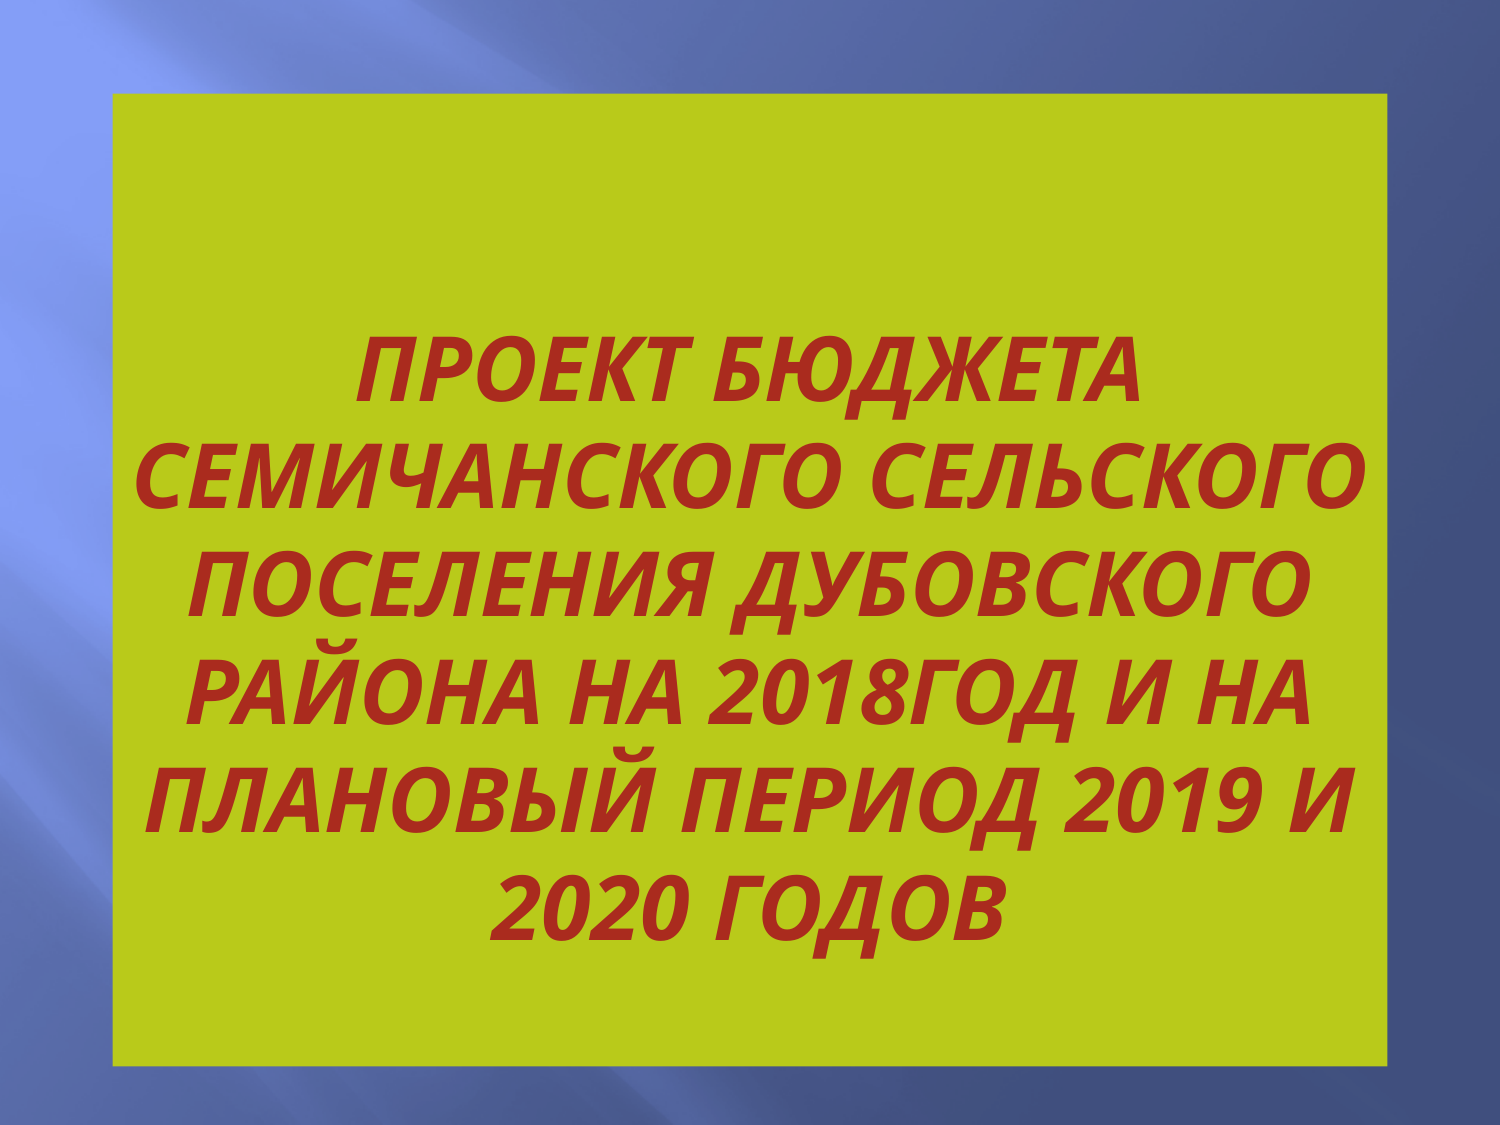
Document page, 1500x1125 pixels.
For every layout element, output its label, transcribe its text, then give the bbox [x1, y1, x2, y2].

title Проект бюджета СЕМИЧАНского сельского поселения Дубовского района на 2018год и на плановый период 2019 и 2020 годов [112, 93, 1388, 1067]
